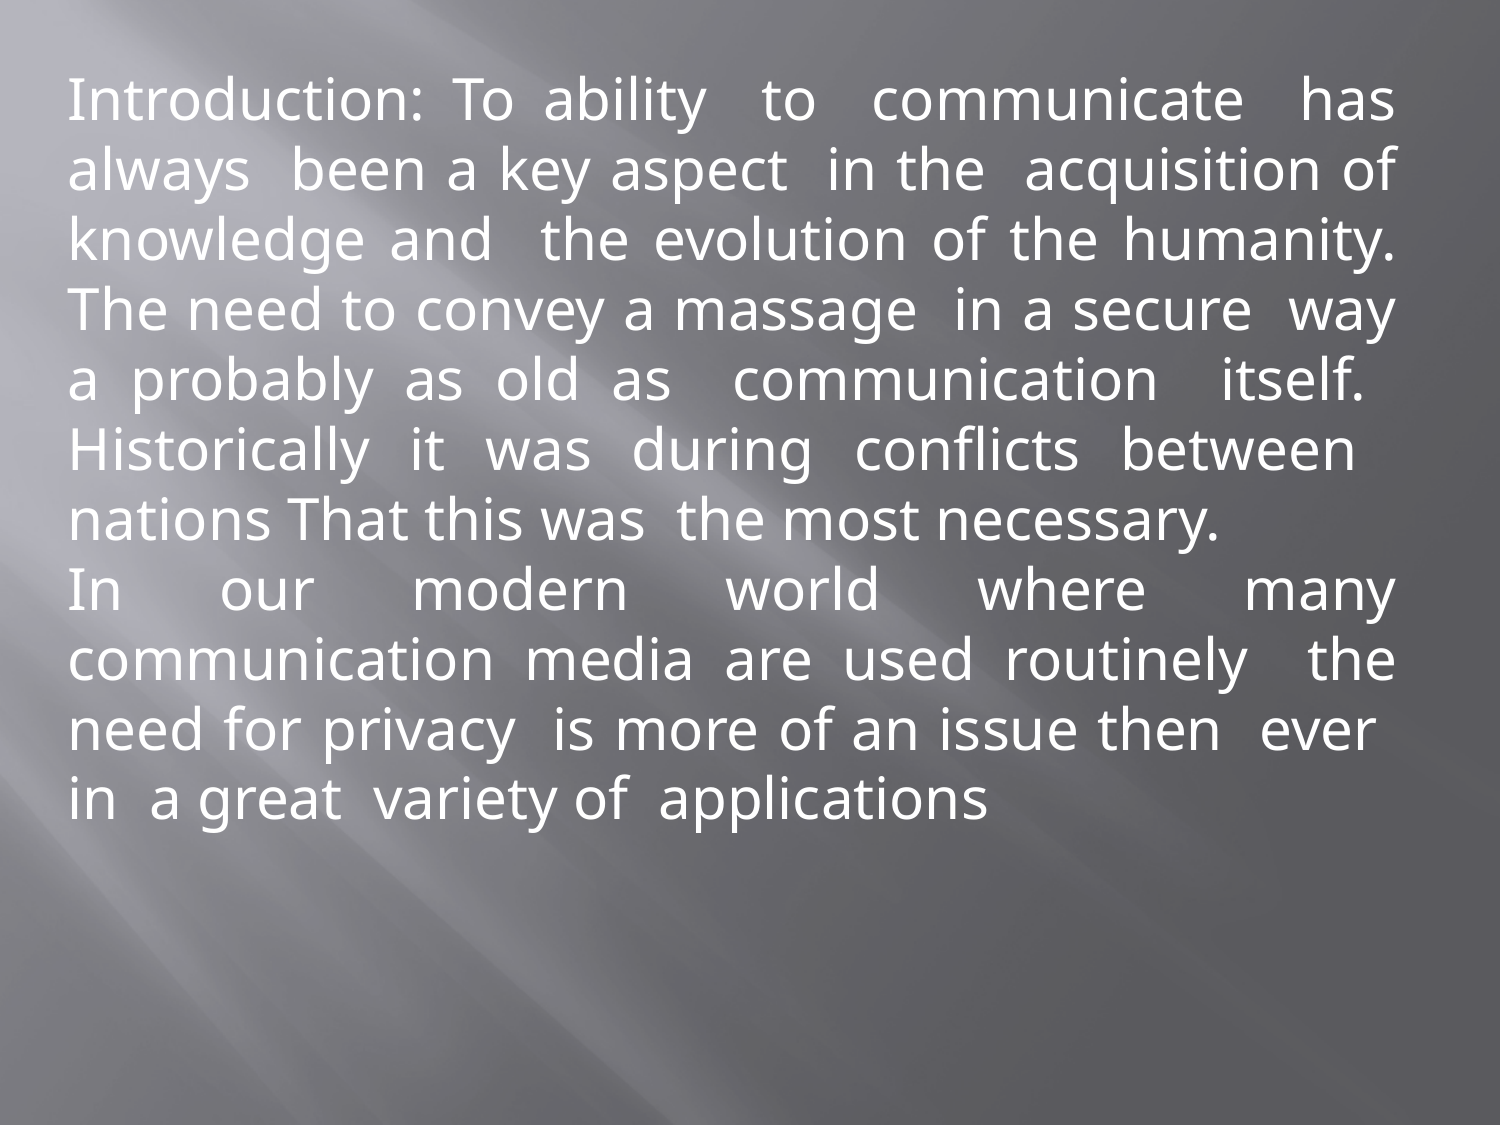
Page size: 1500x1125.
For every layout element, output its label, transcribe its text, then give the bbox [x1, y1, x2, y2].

text_box Introduction: To ability to communicate has always been a key aspect in the acquisition of knowledge and the evolution of the humanity. The need to convey a massage in a secure way a probably as old as communication itself. Historically it was during conflicts between nations That this was the most necessary. In our modern world where many communication media are used routinely the need for privacy is more of an issue then ever in a great variety of applications [53, 54, 1412, 840]
